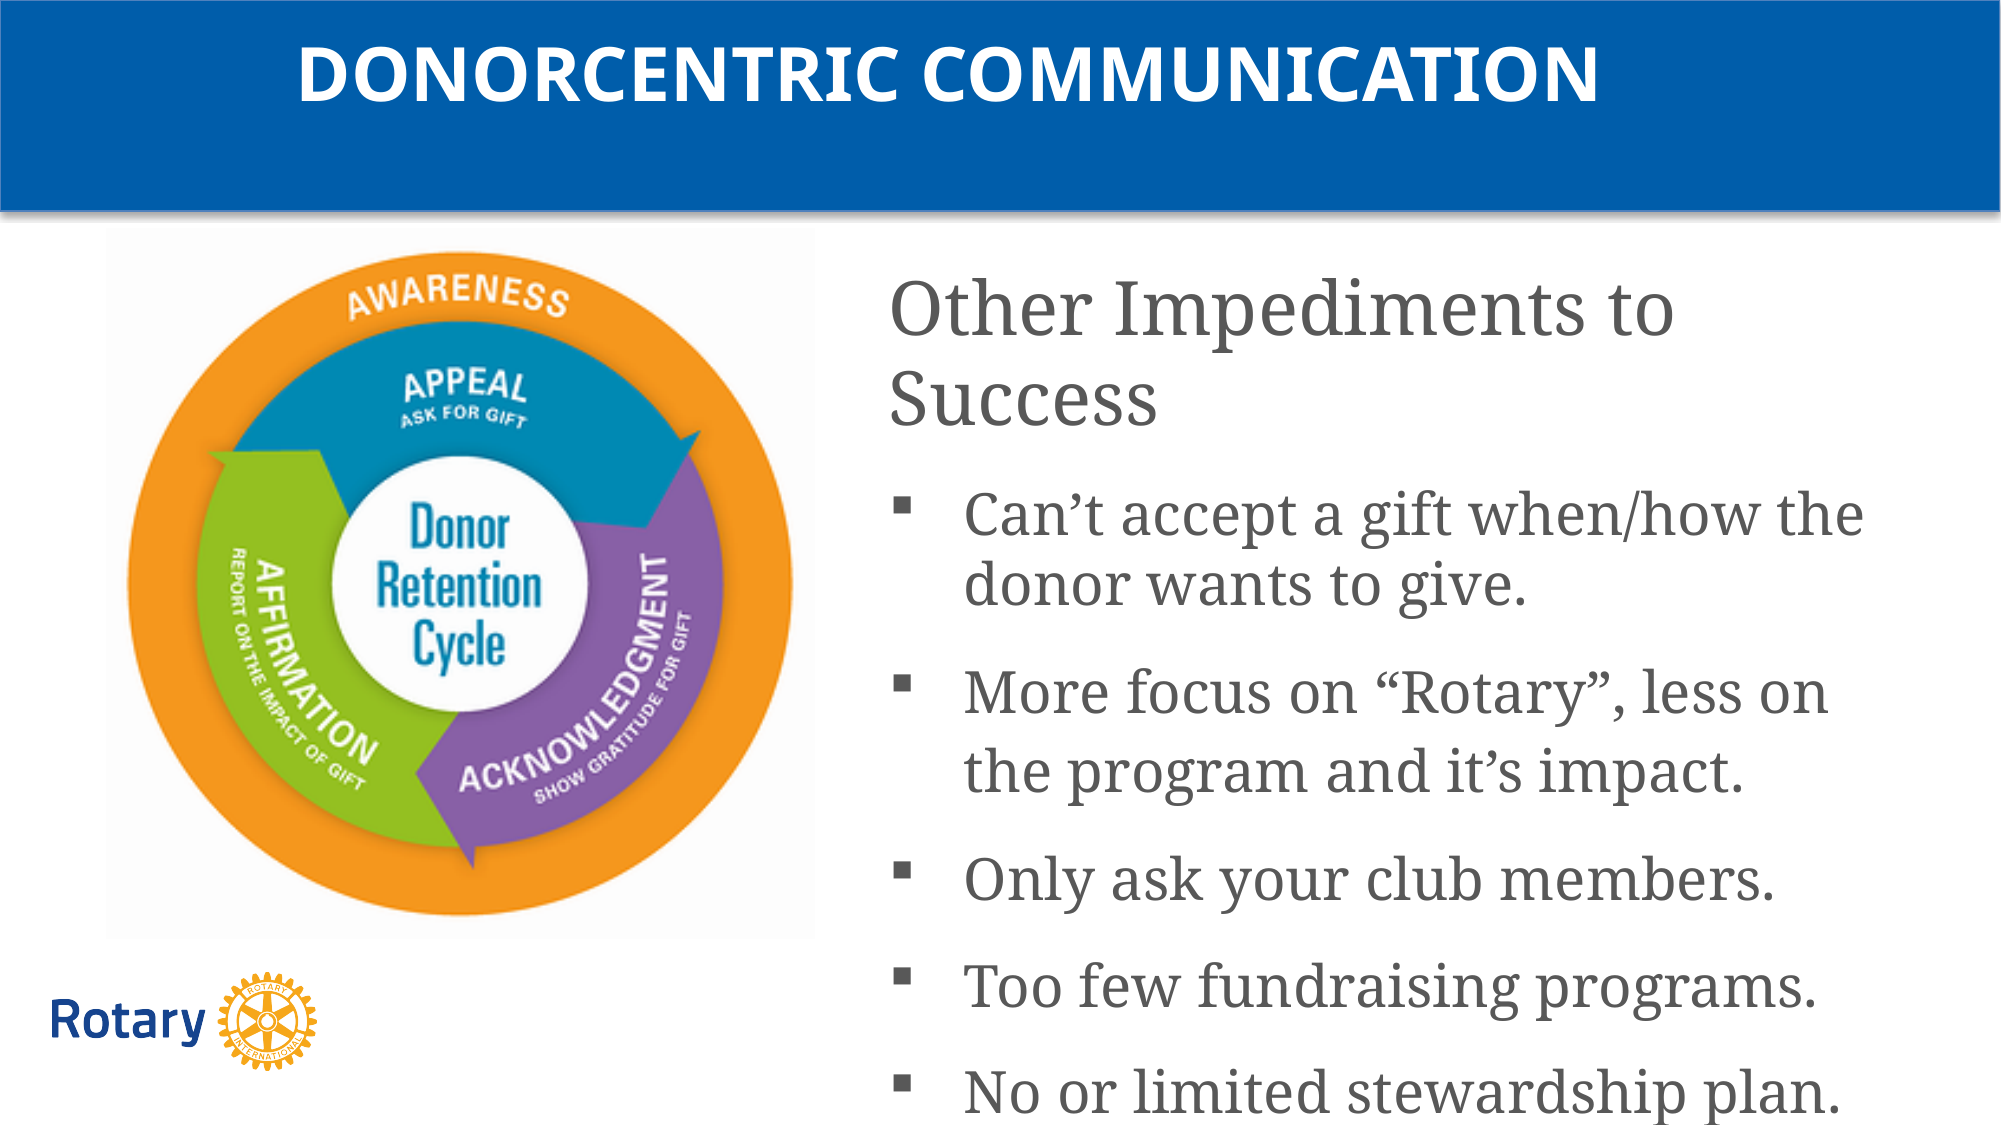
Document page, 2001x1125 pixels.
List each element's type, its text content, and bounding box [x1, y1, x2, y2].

picture [106, 228, 815, 939]
text_box Other Impediments to Success Can’t accept a gift when/how the donor wants to give. More focus on “Rotary”, less on the program and it’s impact. Only ask your club members. Too few fundraising programs. No or limited stewardship plan. [874, 253, 1939, 1125]
text_box DONORCENTRIC COMMUNICATION [280, 36, 1719, 181]
picture [52, 972, 317, 1071]
